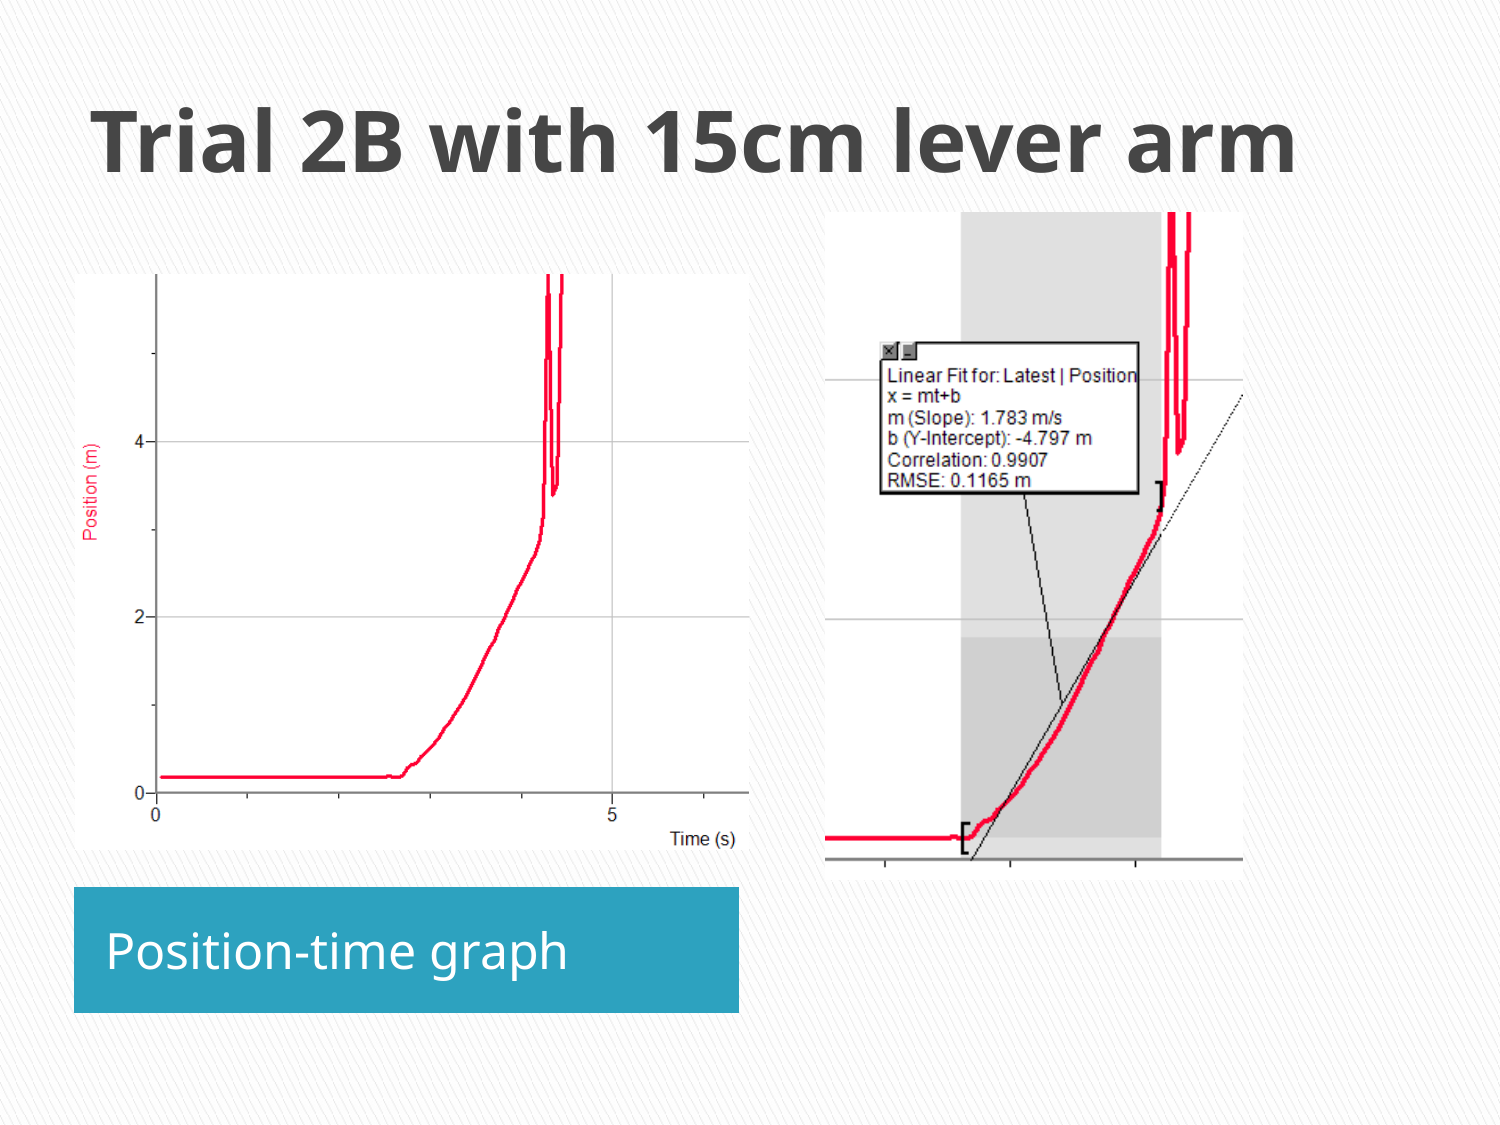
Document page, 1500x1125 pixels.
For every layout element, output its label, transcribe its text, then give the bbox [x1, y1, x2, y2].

title Trial 2B with 15cm lever arm [75, 44, 1425, 233]
picture [824, 212, 1243, 880]
picture [74, 274, 749, 851]
list Position-time graph [74, 887, 739, 1013]
